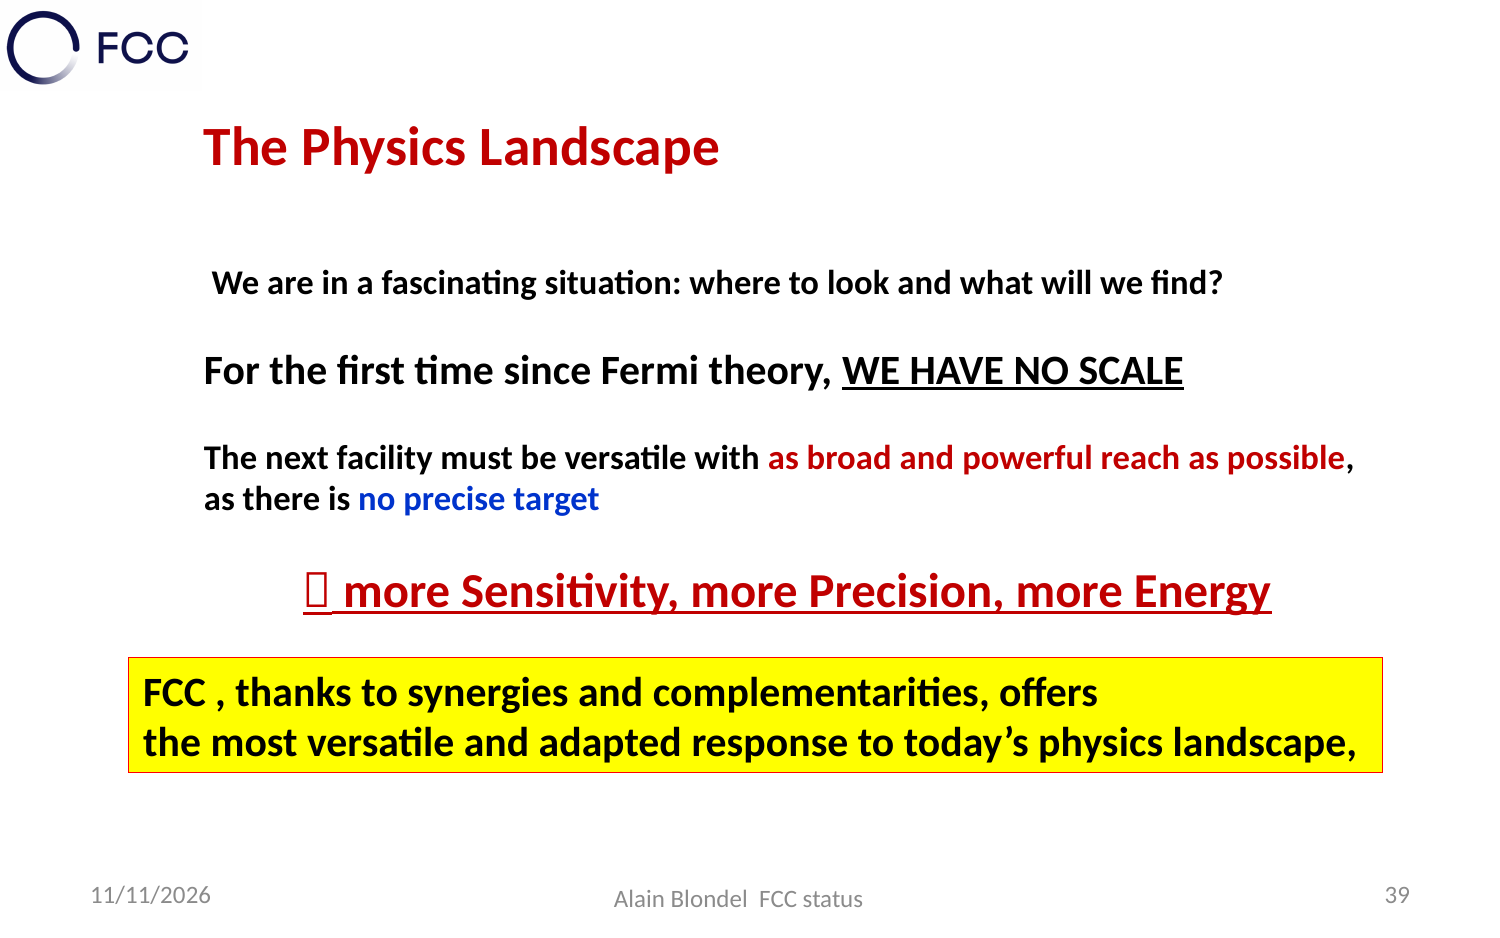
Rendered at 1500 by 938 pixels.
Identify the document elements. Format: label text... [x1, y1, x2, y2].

text_box The Physics Landscape We are in a fascinating situation: where to look and what will we find? For the first time since Fermi theory, WE HAVE NO SCALE The next facility must be versatile with as broad and powerful reach as possible, as there is no precise target  more Sensitivity, more Precision, more Energy [189, 102, 1378, 625]
footer Alain Blondel FCC status [454, 872, 1023, 923]
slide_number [75, 868, 425, 919]
slide_number 39 [1074, 868, 1425, 919]
text_box FCC , thanks to synergies and complementarities, offers the most versatile and adapted response to today’s physics landscape, [128, 657, 1383, 773]
